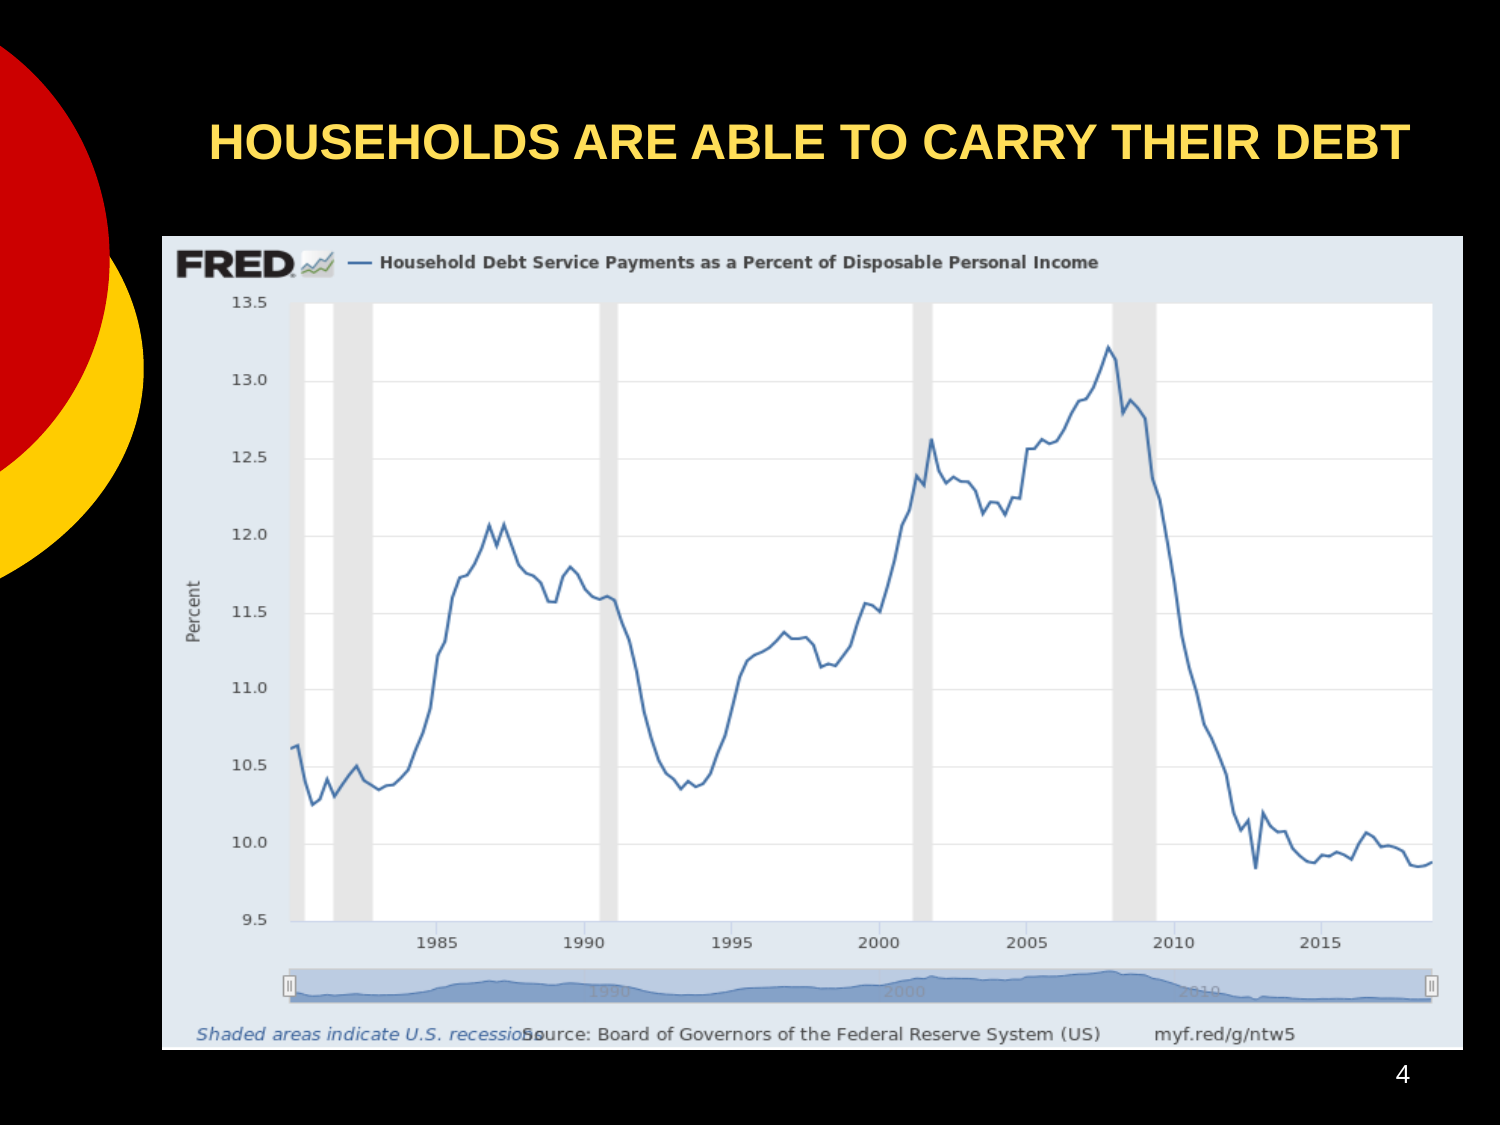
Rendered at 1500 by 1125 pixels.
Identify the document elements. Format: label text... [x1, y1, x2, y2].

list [162, 236, 1463, 1051]
slide_number 4 [1074, 1059, 1426, 1101]
title HOUSEHOLDS ARE ABLE TO CARRY THEIR DEBT [137, 49, 1463, 238]
